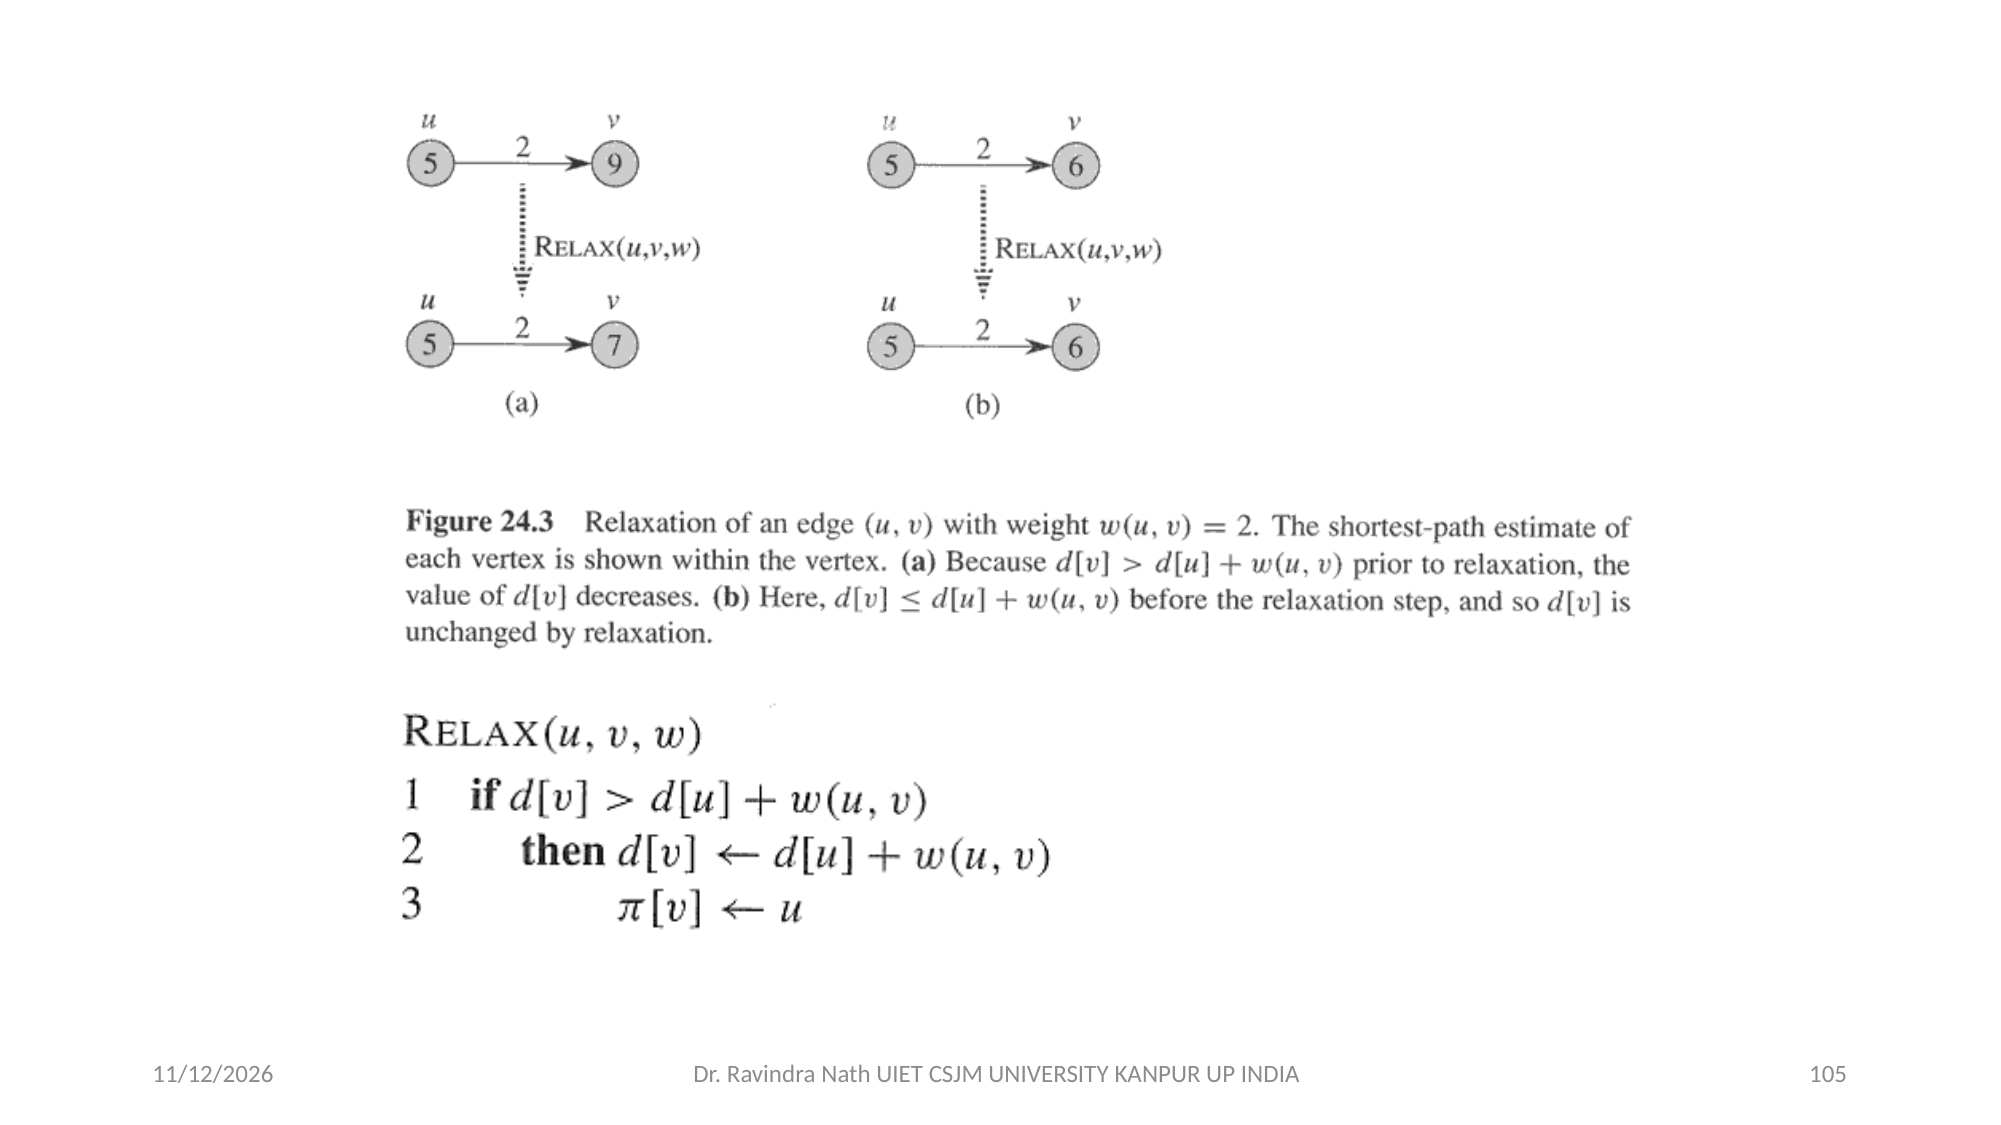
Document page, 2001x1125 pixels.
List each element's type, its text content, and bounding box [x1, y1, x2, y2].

footer Dr. Ravindra Nath UIET CSJM UNIVERSITY KANPUR UP INDIA [662, 1042, 1338, 1103]
slide_number 13-Nov-21 [137, 1042, 588, 1103]
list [374, 99, 1650, 664]
slide_number 105 [1412, 1042, 1863, 1103]
picture [374, 702, 1075, 952]
